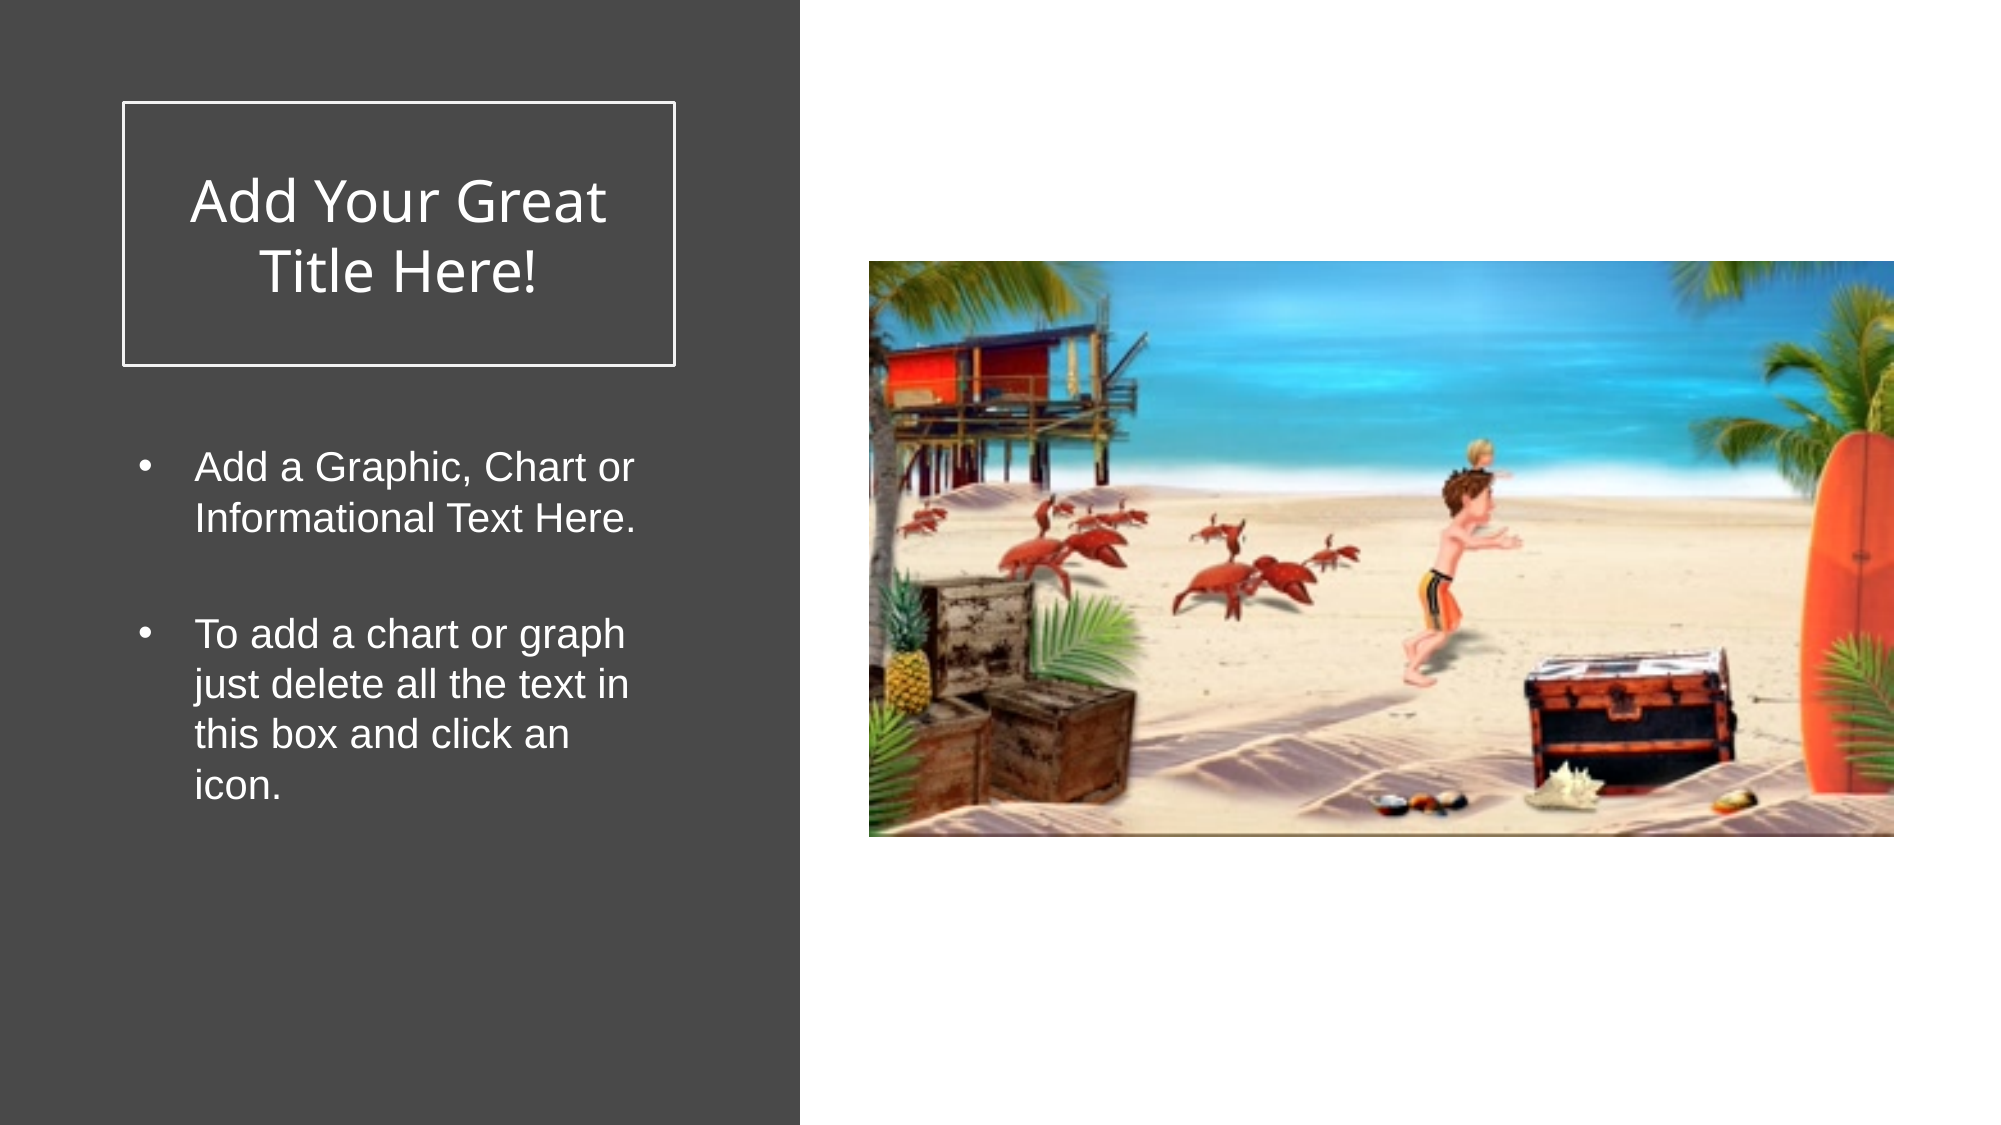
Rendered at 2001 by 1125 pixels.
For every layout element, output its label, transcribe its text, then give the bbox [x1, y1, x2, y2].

text_box [0, 0, 802, 1125]
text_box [868, 260, 1895, 838]
text_box Add Your Great Title Here! [123, 102, 675, 366]
text_box Add a Graphic, Chart or Informational Text Here. To add a chart or graph just delete all the text in this box and click an icon. [123, 432, 675, 993]
